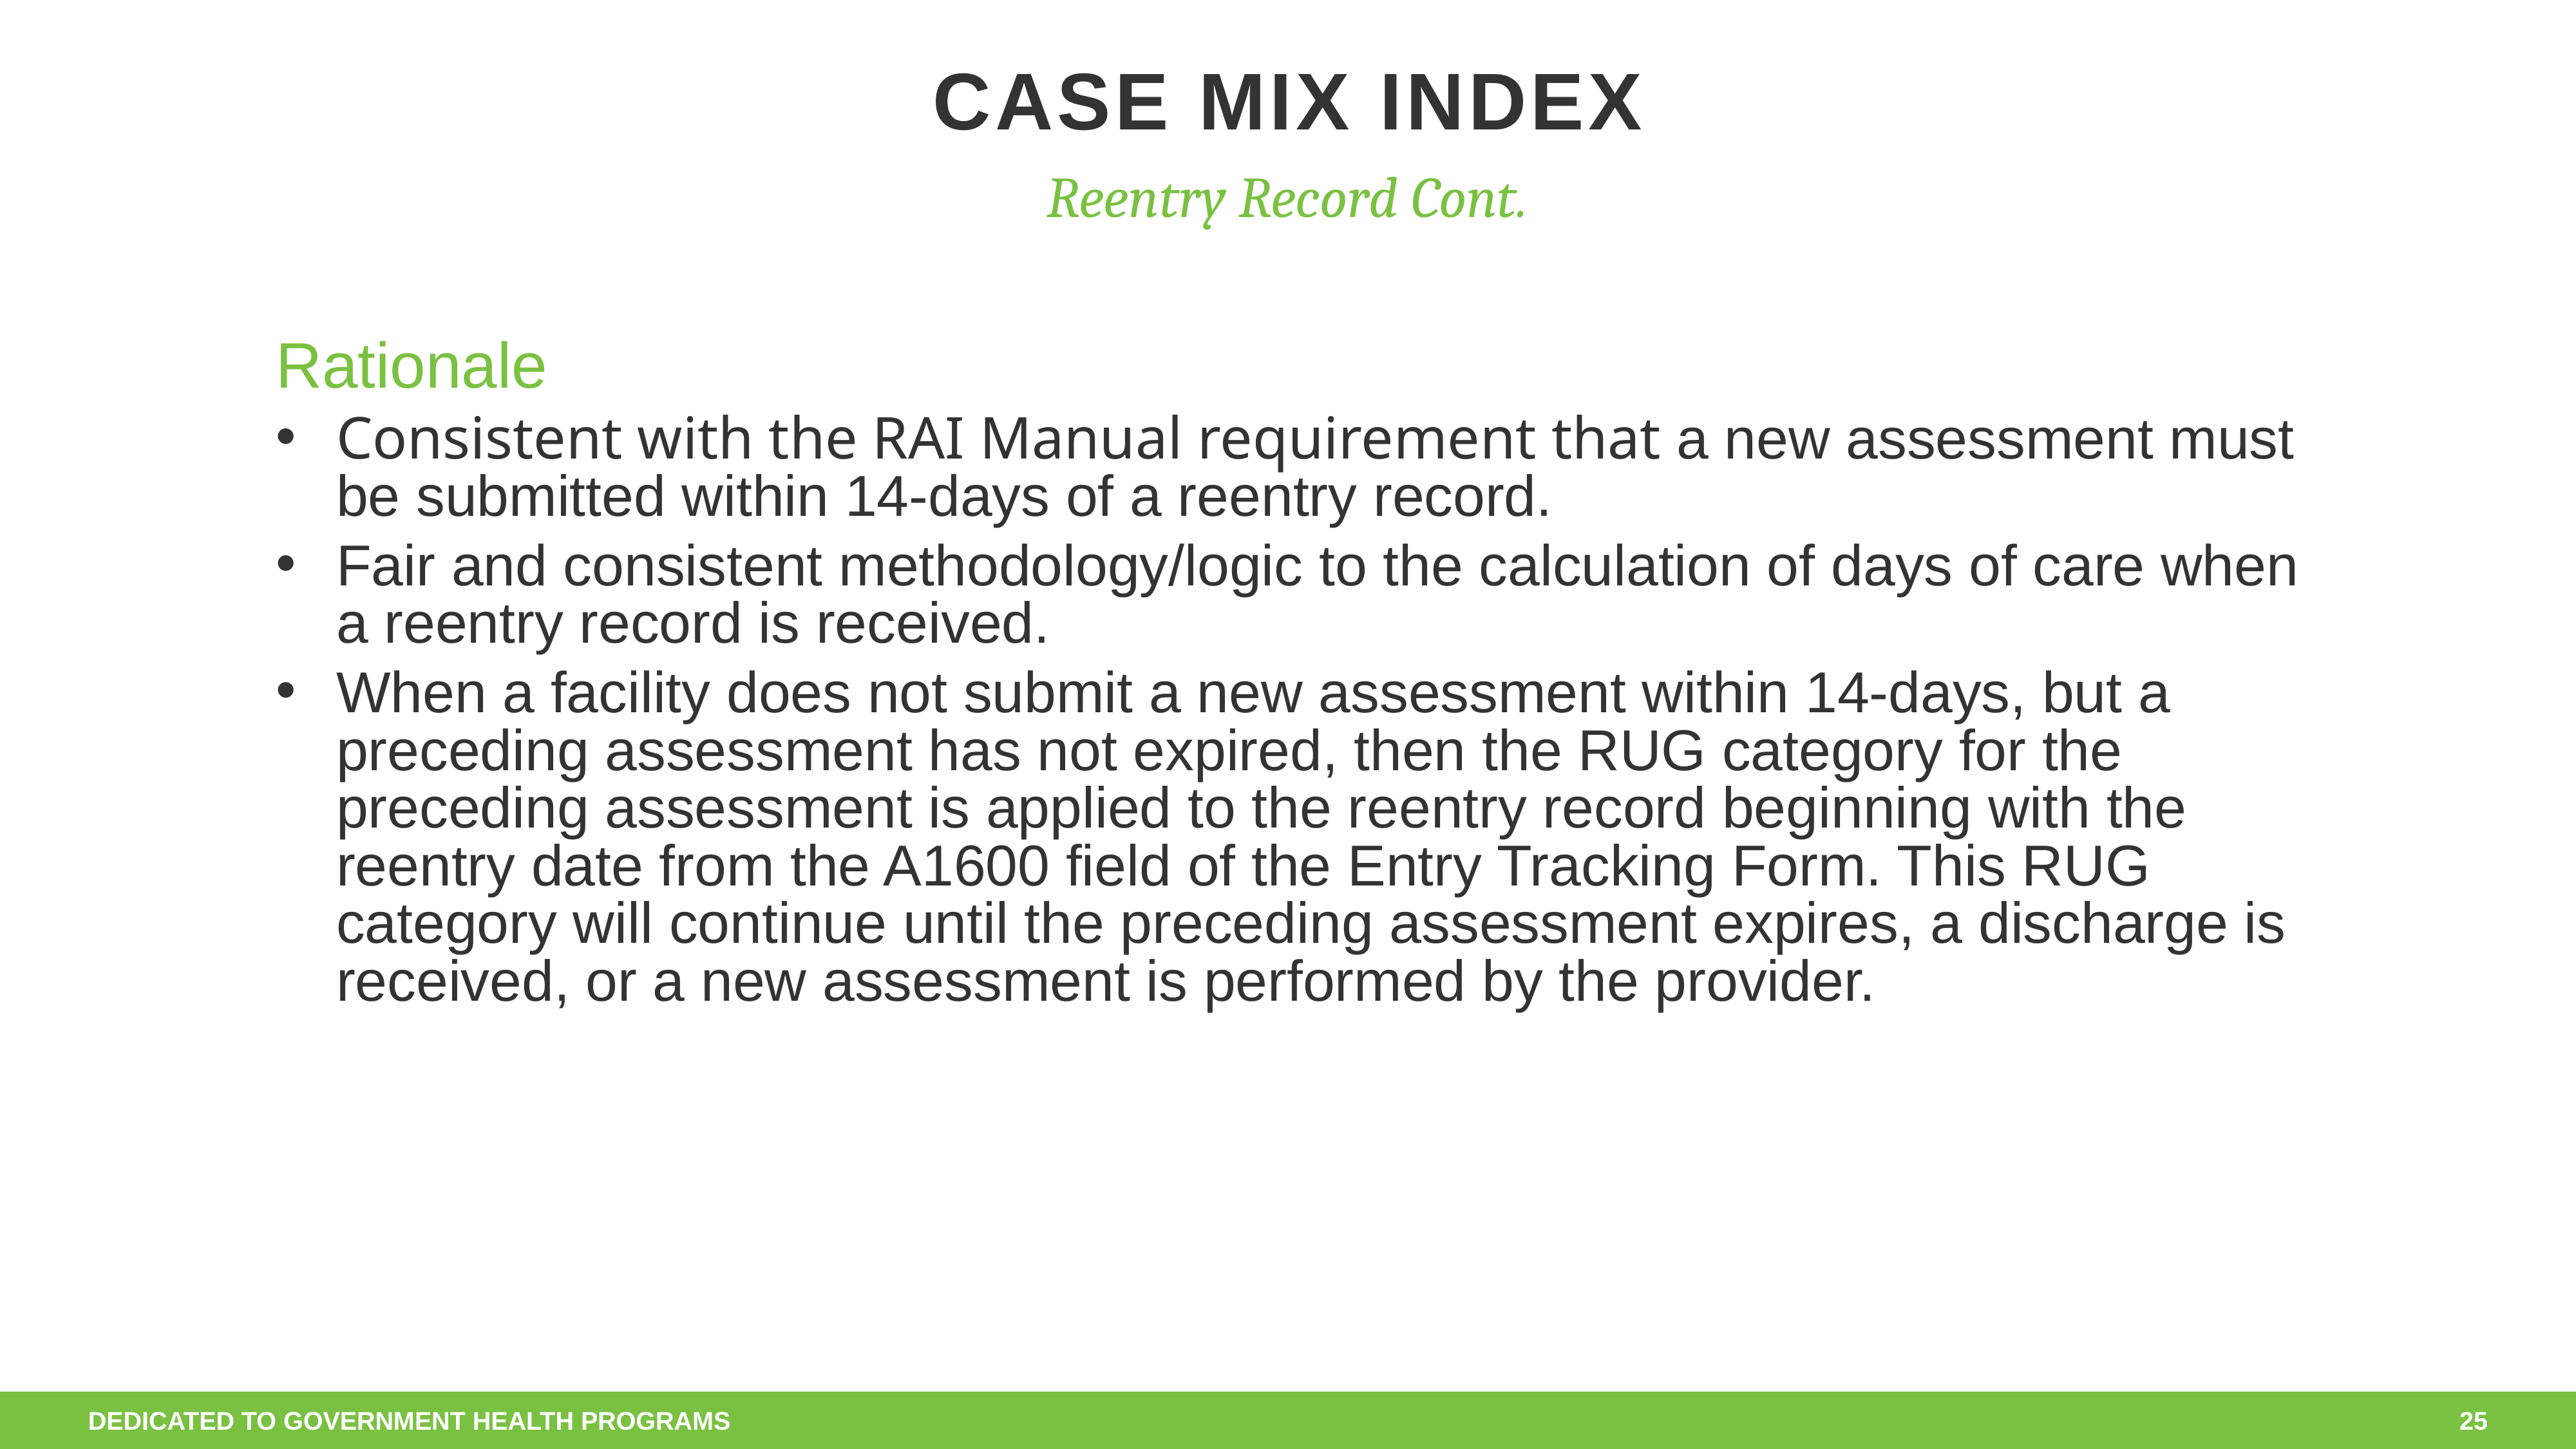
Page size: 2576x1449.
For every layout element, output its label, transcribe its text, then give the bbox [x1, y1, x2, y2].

text_box Rationale Consistent with the RAI Manual requirement that a new assessment must be submitted within 14-days of a reentry record. Fair and consistent methodology/logic to the calculation of days of care when a reentry record is received. When a facility does not submit a new assessment within 14-days, but a preceding assessment has not expired, then the RUG category for the preceding assessment is applied to the reentry record beginning with the reentry date from the A1600 field of the Entry Tracking Form. This RUG category will continue until the preceding assessment expires, a discharge is received, or a new assessment is performed by the provider. [252, 332, 2324, 1025]
title Case Mix Index [0, 55, 2576, 151]
list Reentry Record Cont. [0, 157, 2576, 234]
